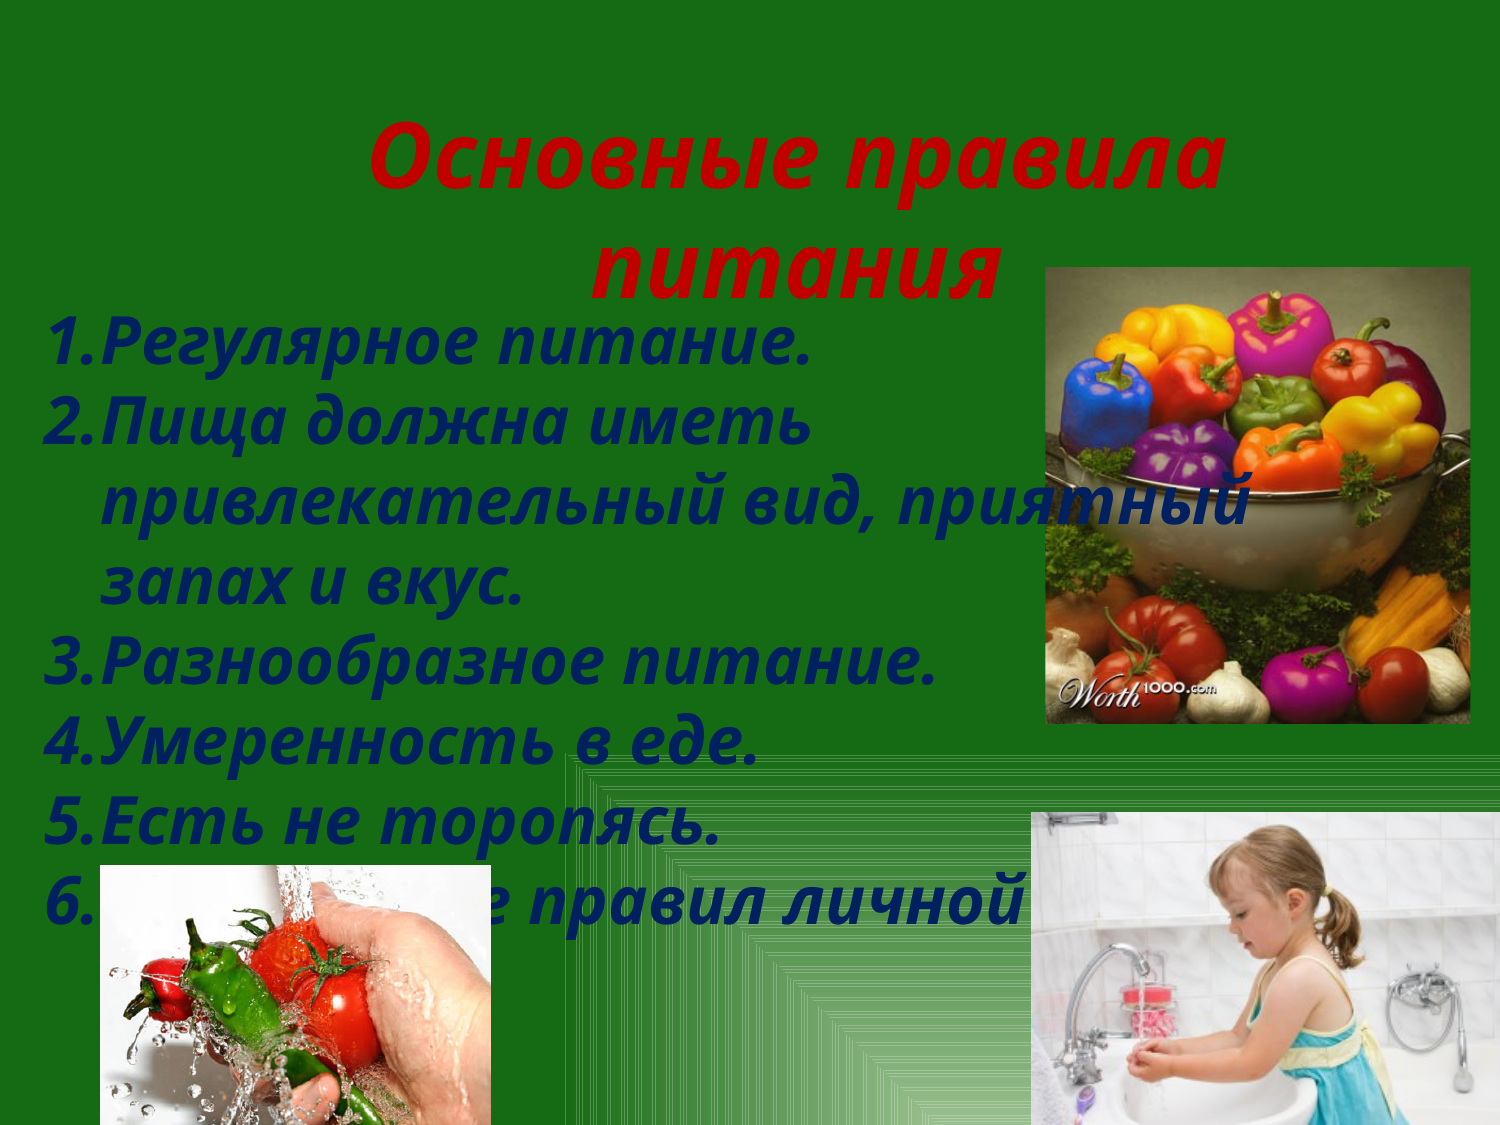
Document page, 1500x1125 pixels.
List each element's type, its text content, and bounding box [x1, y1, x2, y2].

text_box Основные правила питания [194, 89, 1400, 290]
text_box Регулярное питание. Пища должна иметь привлекательный вид, приятный запах и вкус. Разнообразное питание. Умеренность в еде. Есть не торопясь. Соблюдение правил личной гигиены. [29, 290, 1341, 1026]
picture [1045, 266, 1471, 724]
picture [1030, 812, 1500, 1125]
picture [100, 864, 491, 1125]
